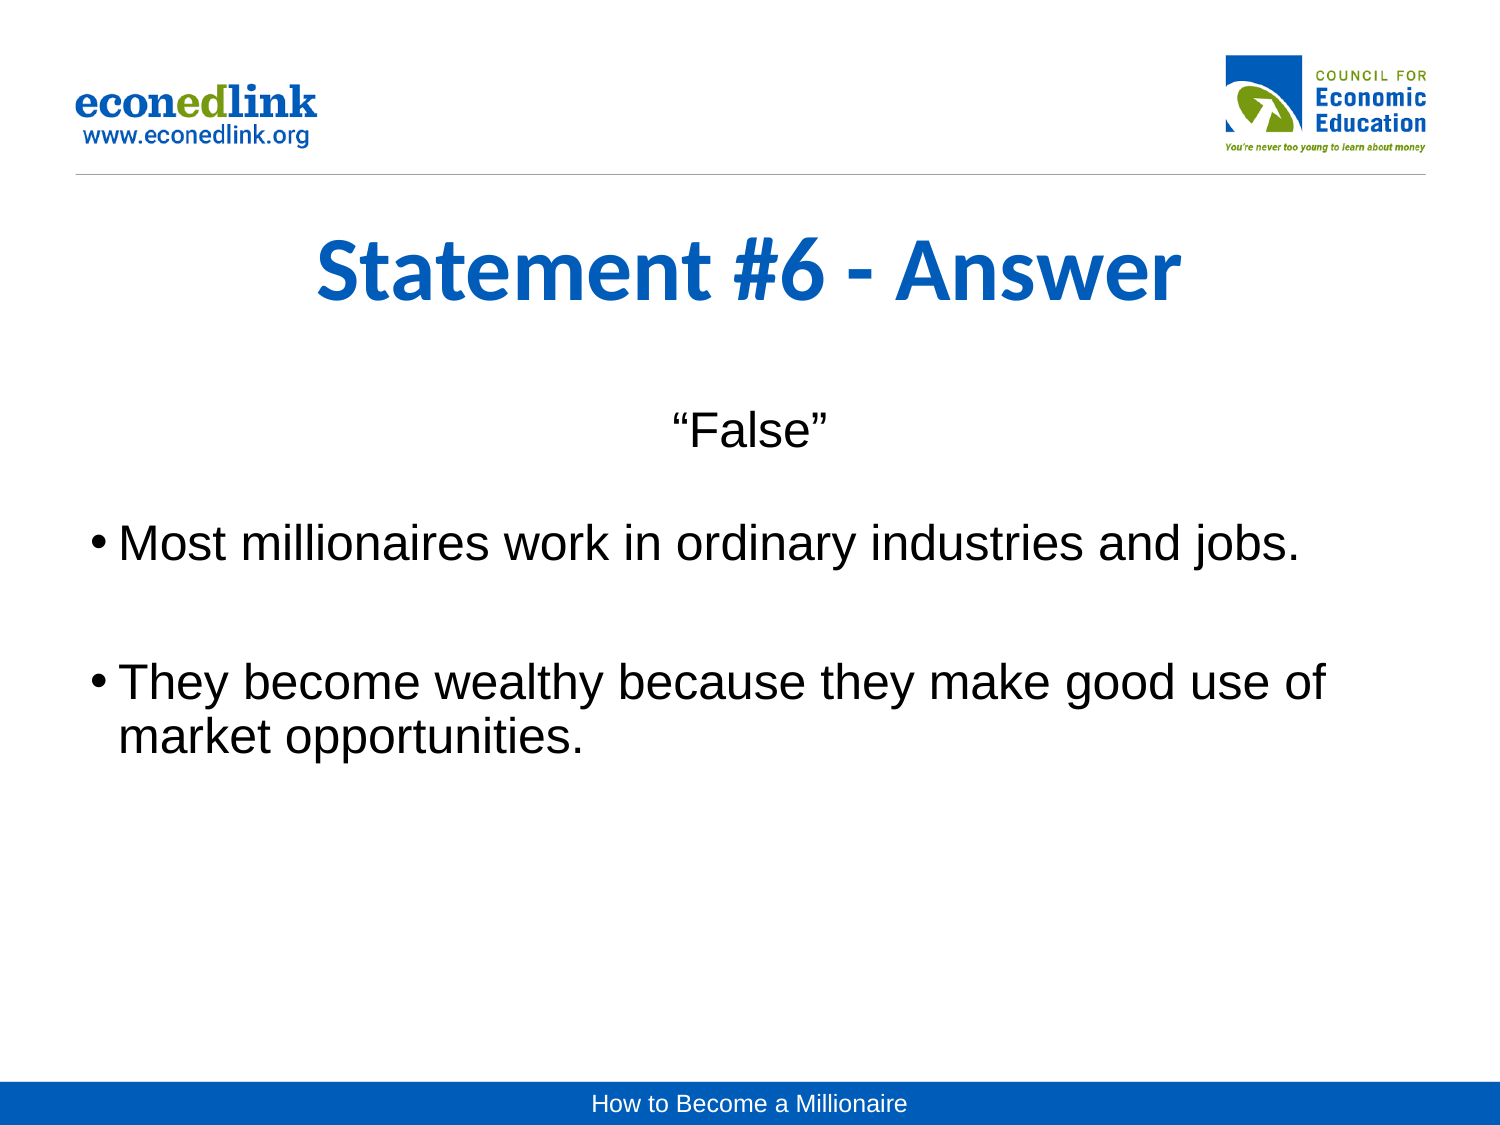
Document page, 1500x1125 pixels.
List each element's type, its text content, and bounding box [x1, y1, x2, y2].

picture [0, 0, 1500, 1125]
list “False” Most millionaires work in ordinary industries and jobs. They become wealthy because they make good use of market opportunities. [75, 389, 1425, 1075]
title Statement #6 - Answer [75, 175, 1425, 363]
